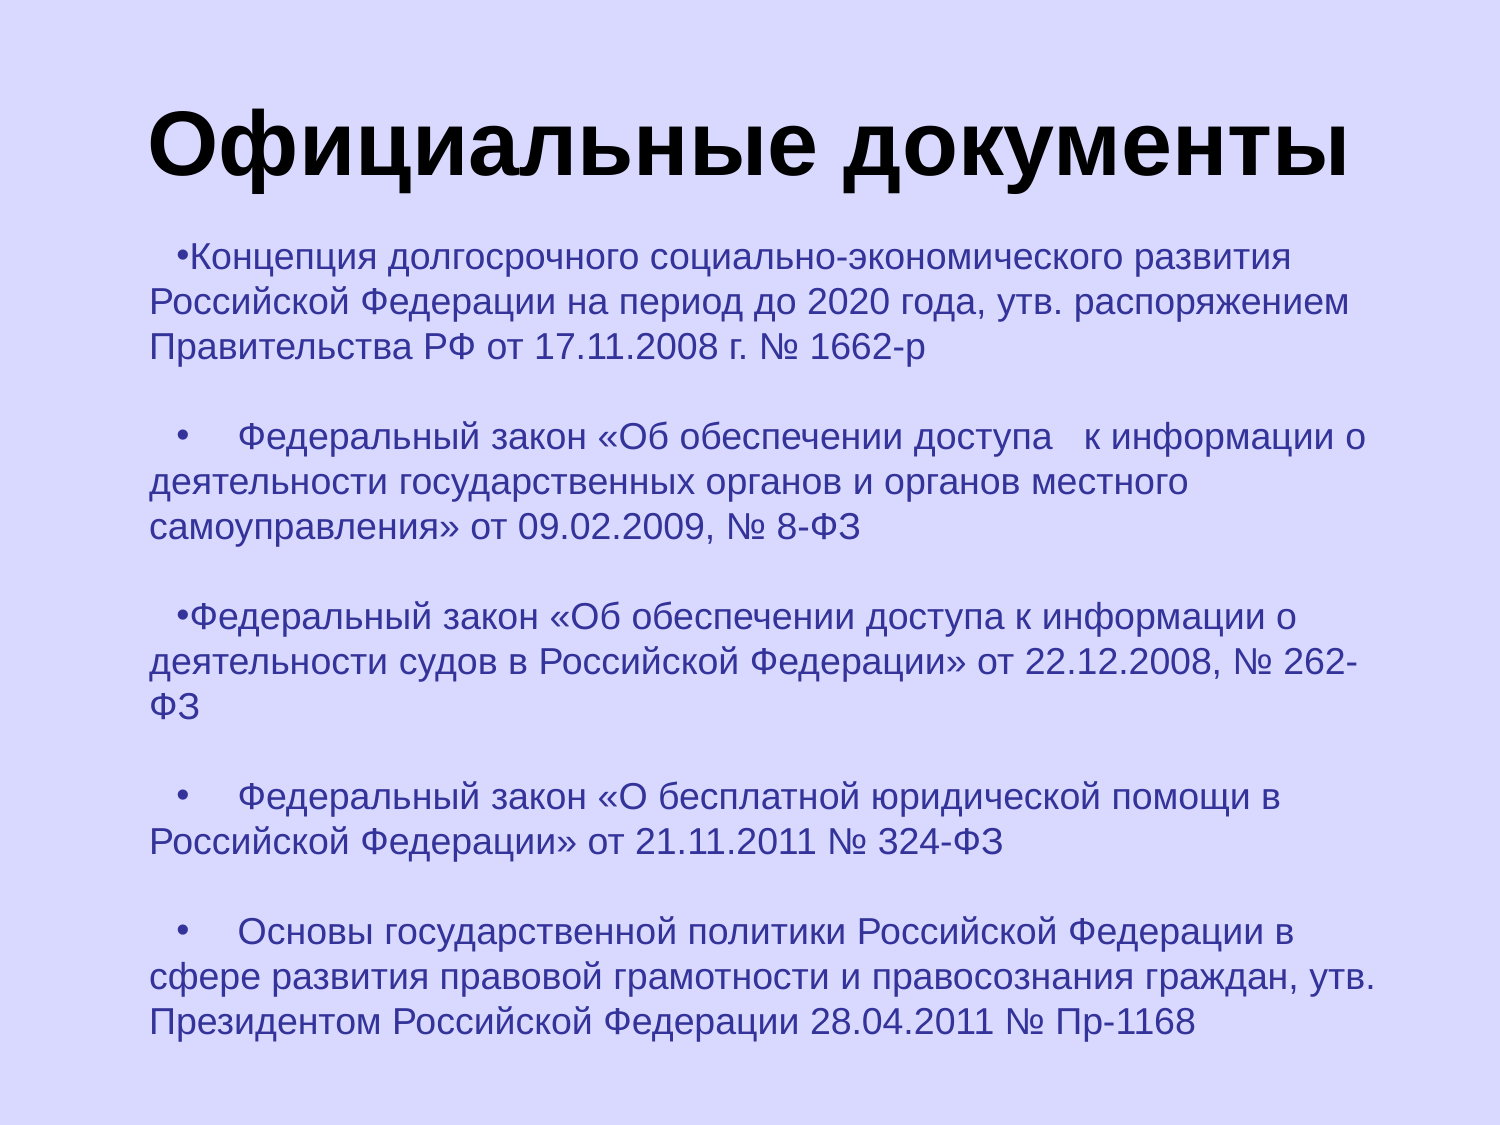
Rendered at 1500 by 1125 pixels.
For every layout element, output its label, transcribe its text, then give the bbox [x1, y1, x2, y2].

text_box Концепция долгосрочного социально-экономического развития Российской Федерации на период до 2020 года, утв. распоряжением Правительства РФ от 17.11.2008 г. № 1662-р Федеральный закон «Об обеспечении доступа к информации о деятельности государственных органов и органов местного самоуправления» от 09.02.2009, № 8-ФЗ Федеральный закон «Об обеспечении доступа к информации о деятельности судов в Российской Федерации» от 22.12.2008, № 262-ФЗ Федеральный закон «О бесплатной юридической помощи в Российской Федерации» от 21.11.2011 № 324-ФЗ Основы государственной политики Российской Федерации в сфере развития правовой грамотности и правосознания граждан, утв. Президентом Российской Федерации 28.04.2011 № Пр-1168 [87, 224, 1400, 1050]
title Официальные документы [74, 44, 1426, 233]
